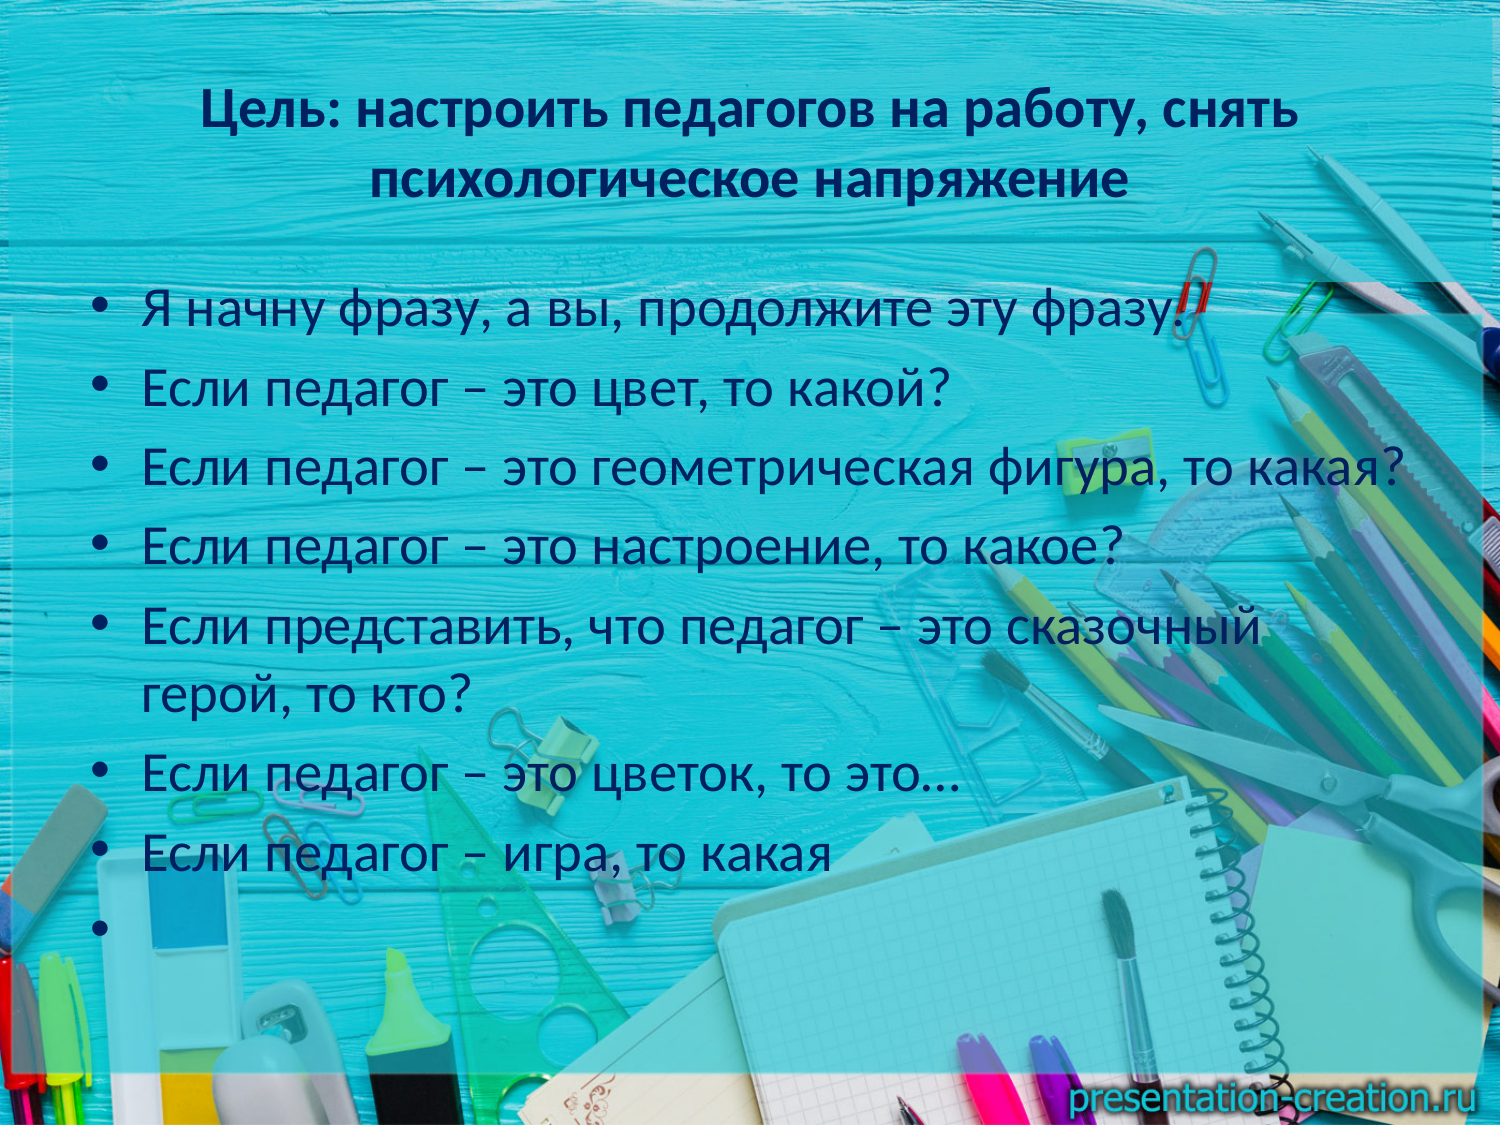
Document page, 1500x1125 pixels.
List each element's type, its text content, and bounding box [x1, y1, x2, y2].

list Я начну фразу, а вы, продолжите эту фразу. Если педагог – это цвет, то какой? Если педагог – это геометрическая фигура, то какая? Если педагог – это настроение, то какое? Если представить, что педагог – это сказочный герой, то кто? Если педагог – это цветок, то это… Если педагог – игра, то какая [75, 262, 1425, 1005]
picture [0, 0, 1500, 1125]
title Цель: настроить педагогов на работу, снять психологическое напряжение [75, 45, 1425, 233]
